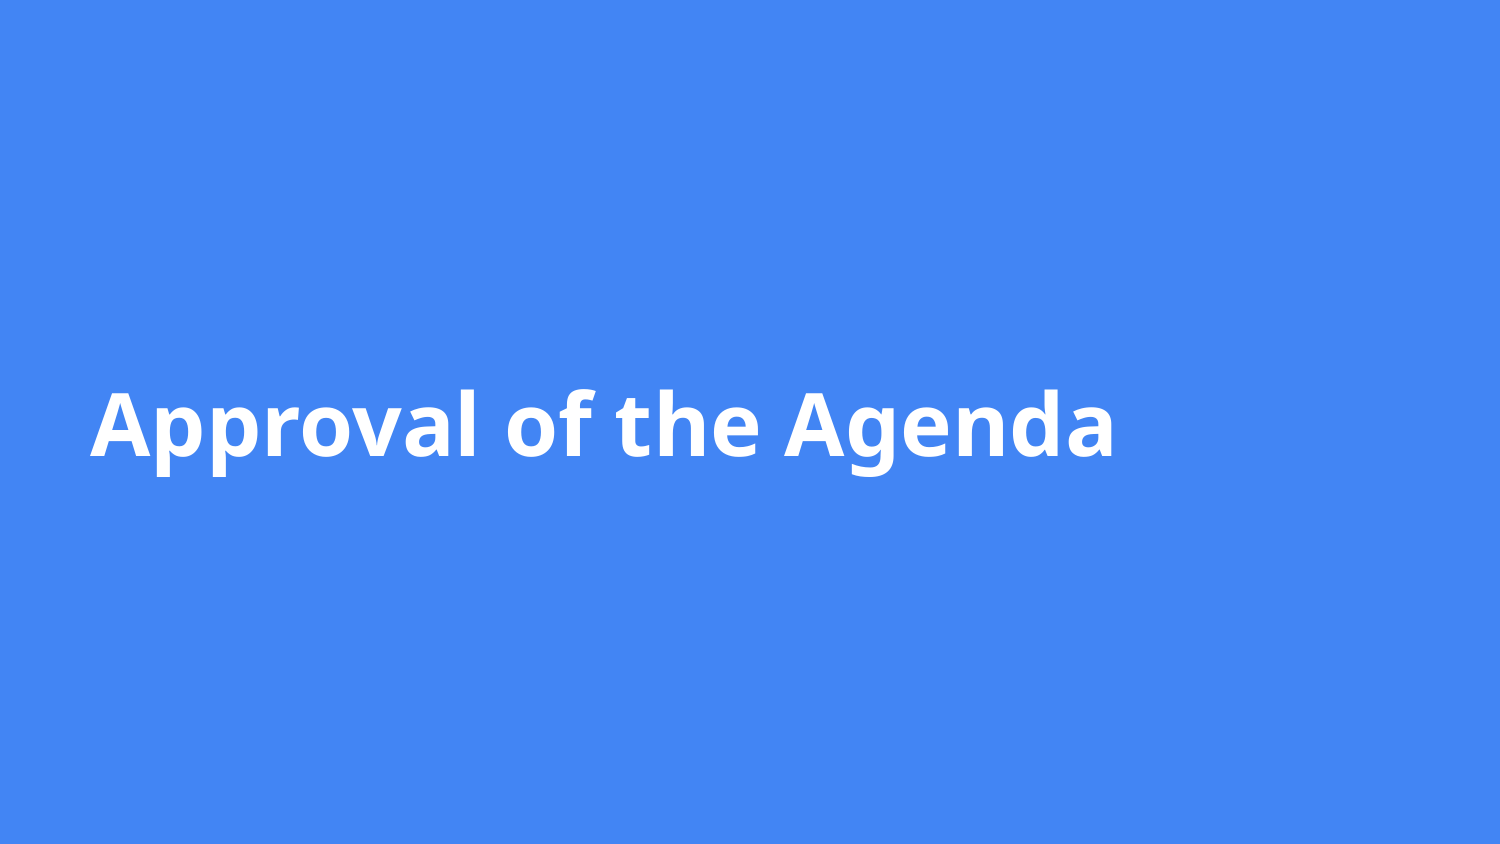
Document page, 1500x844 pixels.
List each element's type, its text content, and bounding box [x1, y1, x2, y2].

title Approval of the Agenda [75, 338, 1425, 505]
